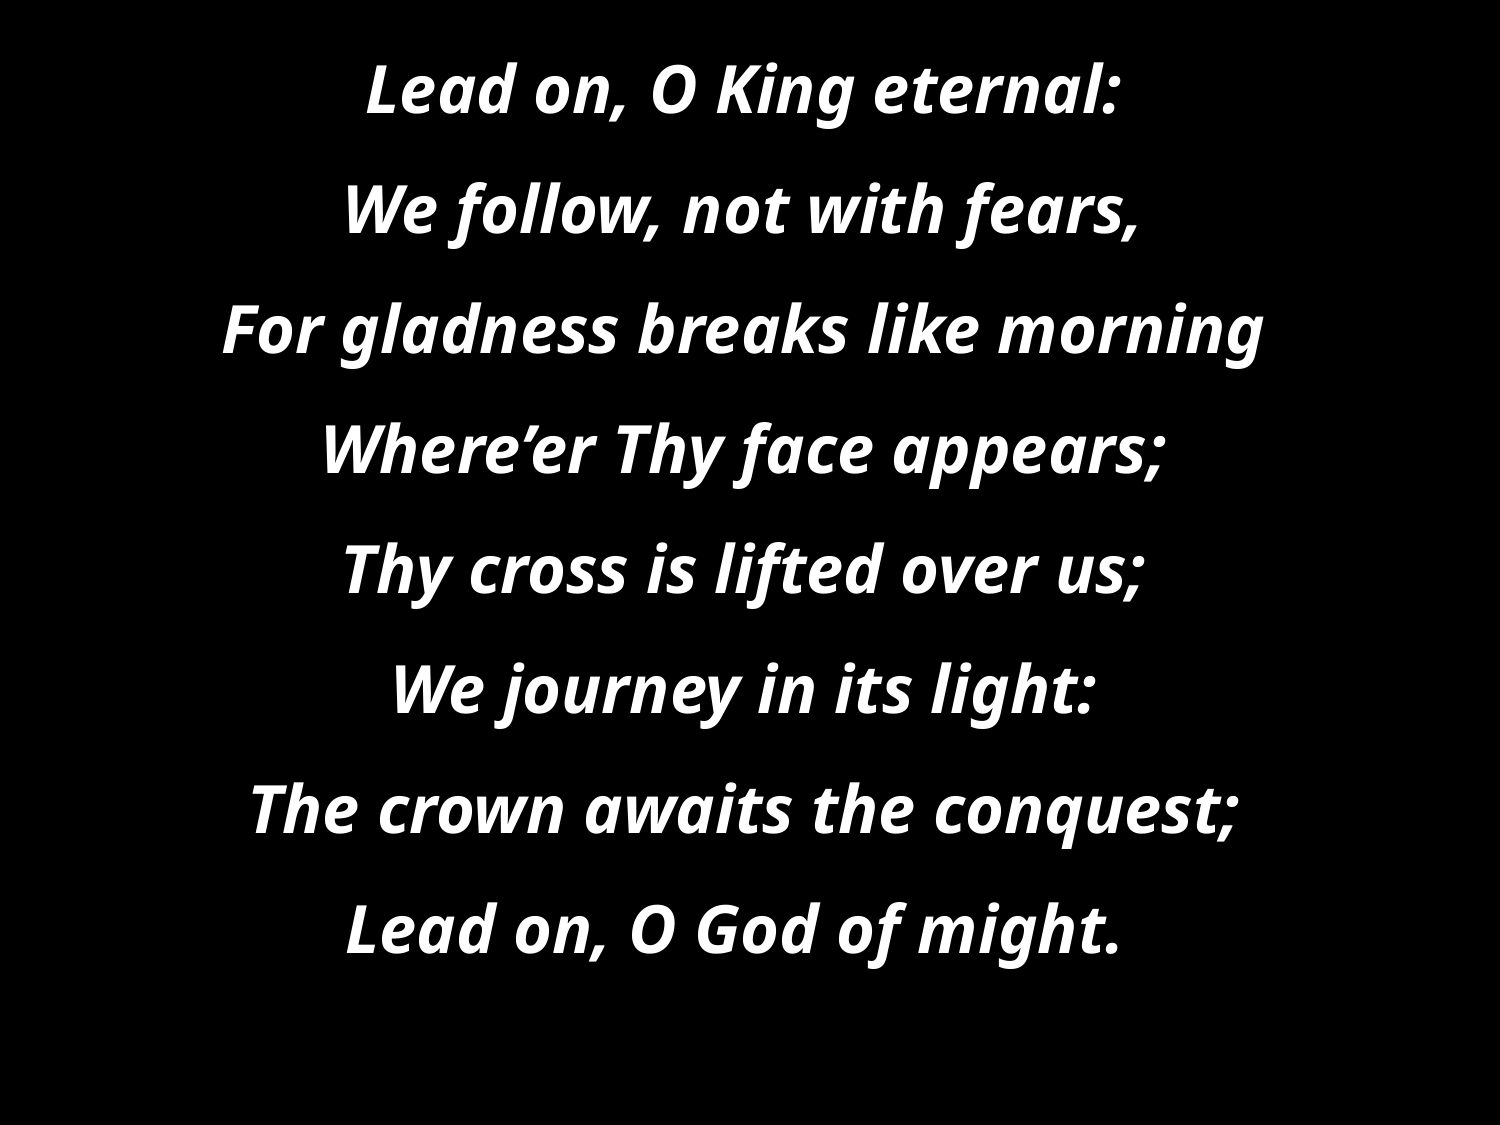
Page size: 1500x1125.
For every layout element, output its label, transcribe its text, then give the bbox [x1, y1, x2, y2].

text_box Lead on, O King eternal: We follow, not with fears, For gladness breaks like morning Where’er Thy face appears; Thy cross is lifted over us; We journey in its light: The crown awaits the conquest; Lead on, O God of might. [0, 0, 1500, 975]
